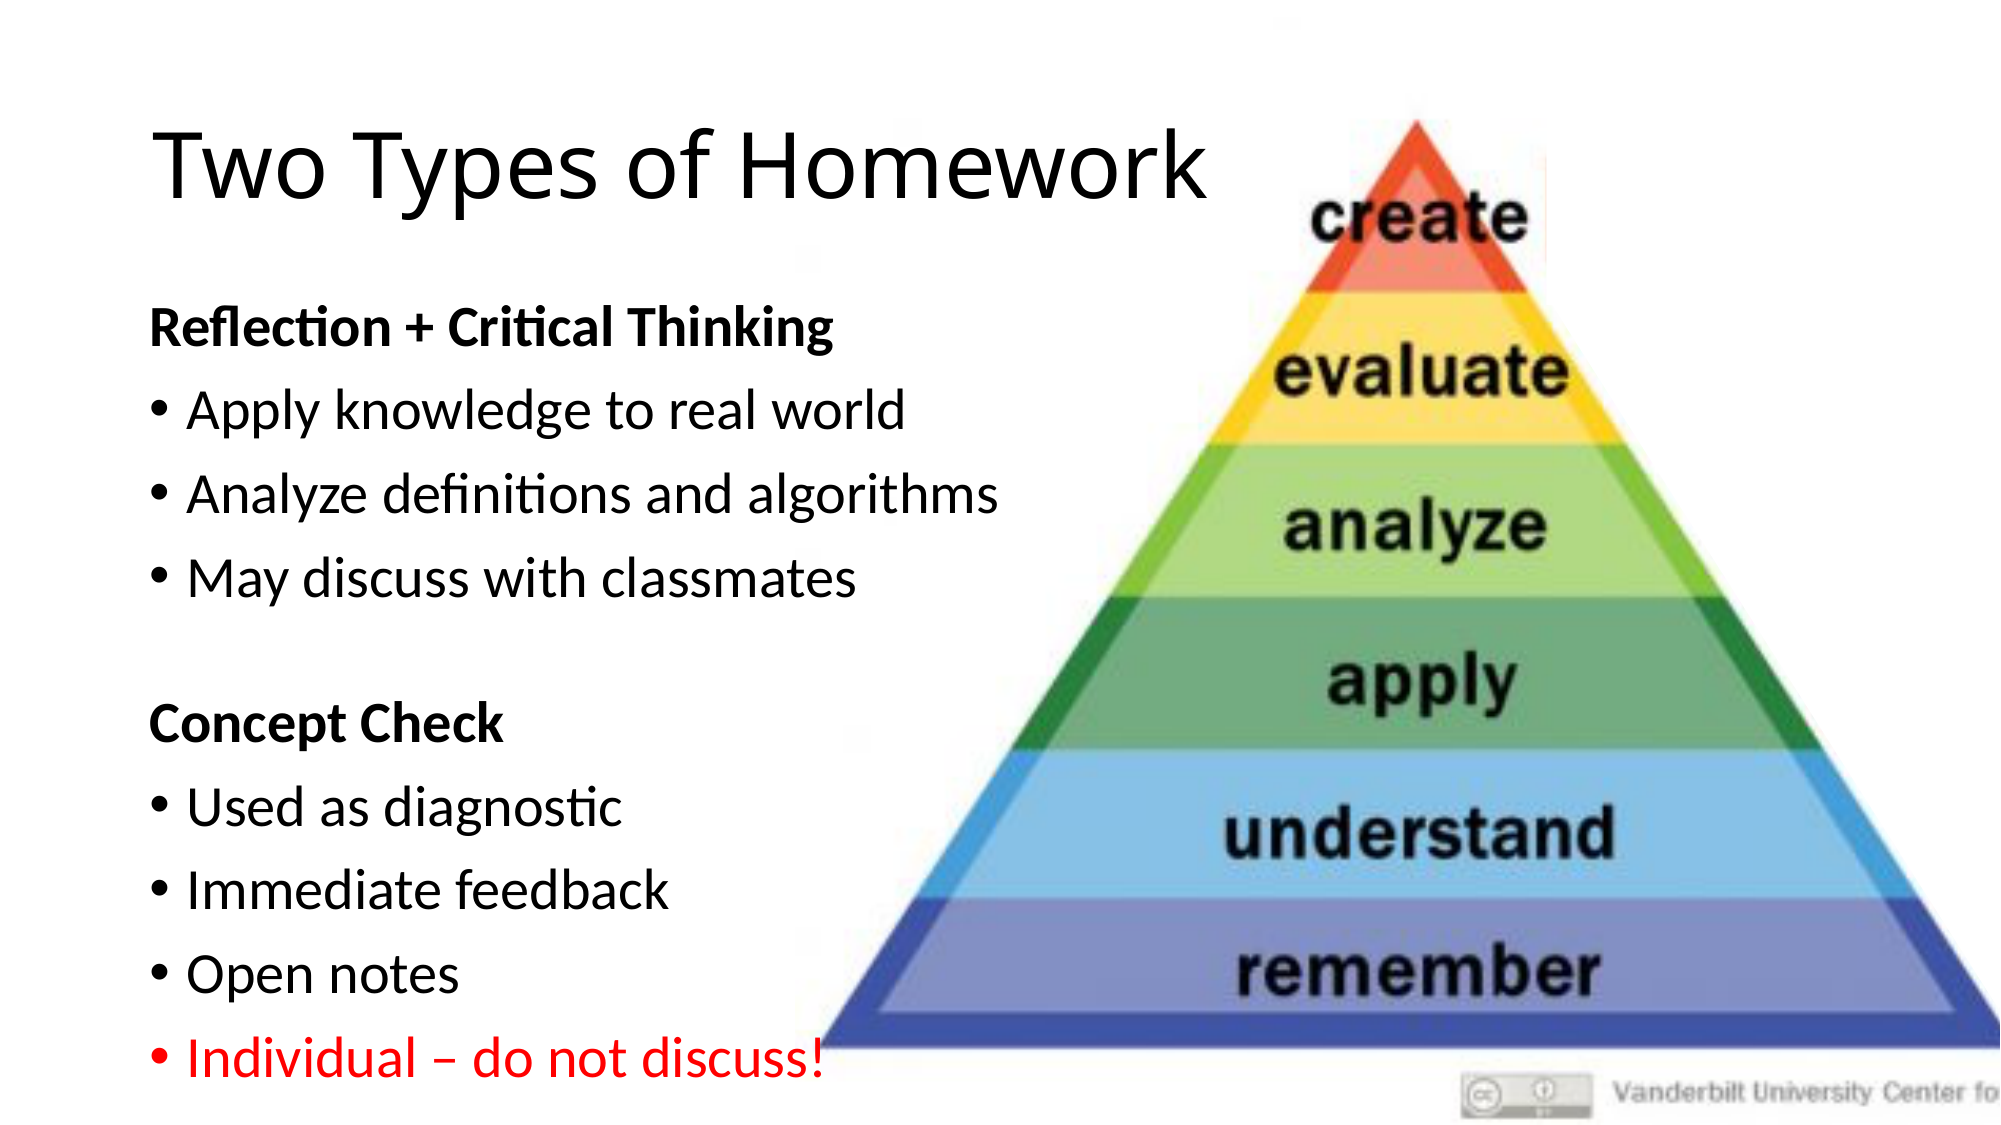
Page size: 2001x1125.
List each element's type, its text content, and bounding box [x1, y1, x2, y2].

text_box Reflection + Critical Thinking Apply knowledge to real world Analyze definitions and algorithms May discuss with classmates [134, 288, 795, 1002]
list Concept Check Used as diagnostic Immediate feedback Open notes Individual – do not discuss! [134, 1002, 795, 1125]
title Two Types of Homework [137, 59, 795, 278]
picture [795, 0, 2000, 1125]
